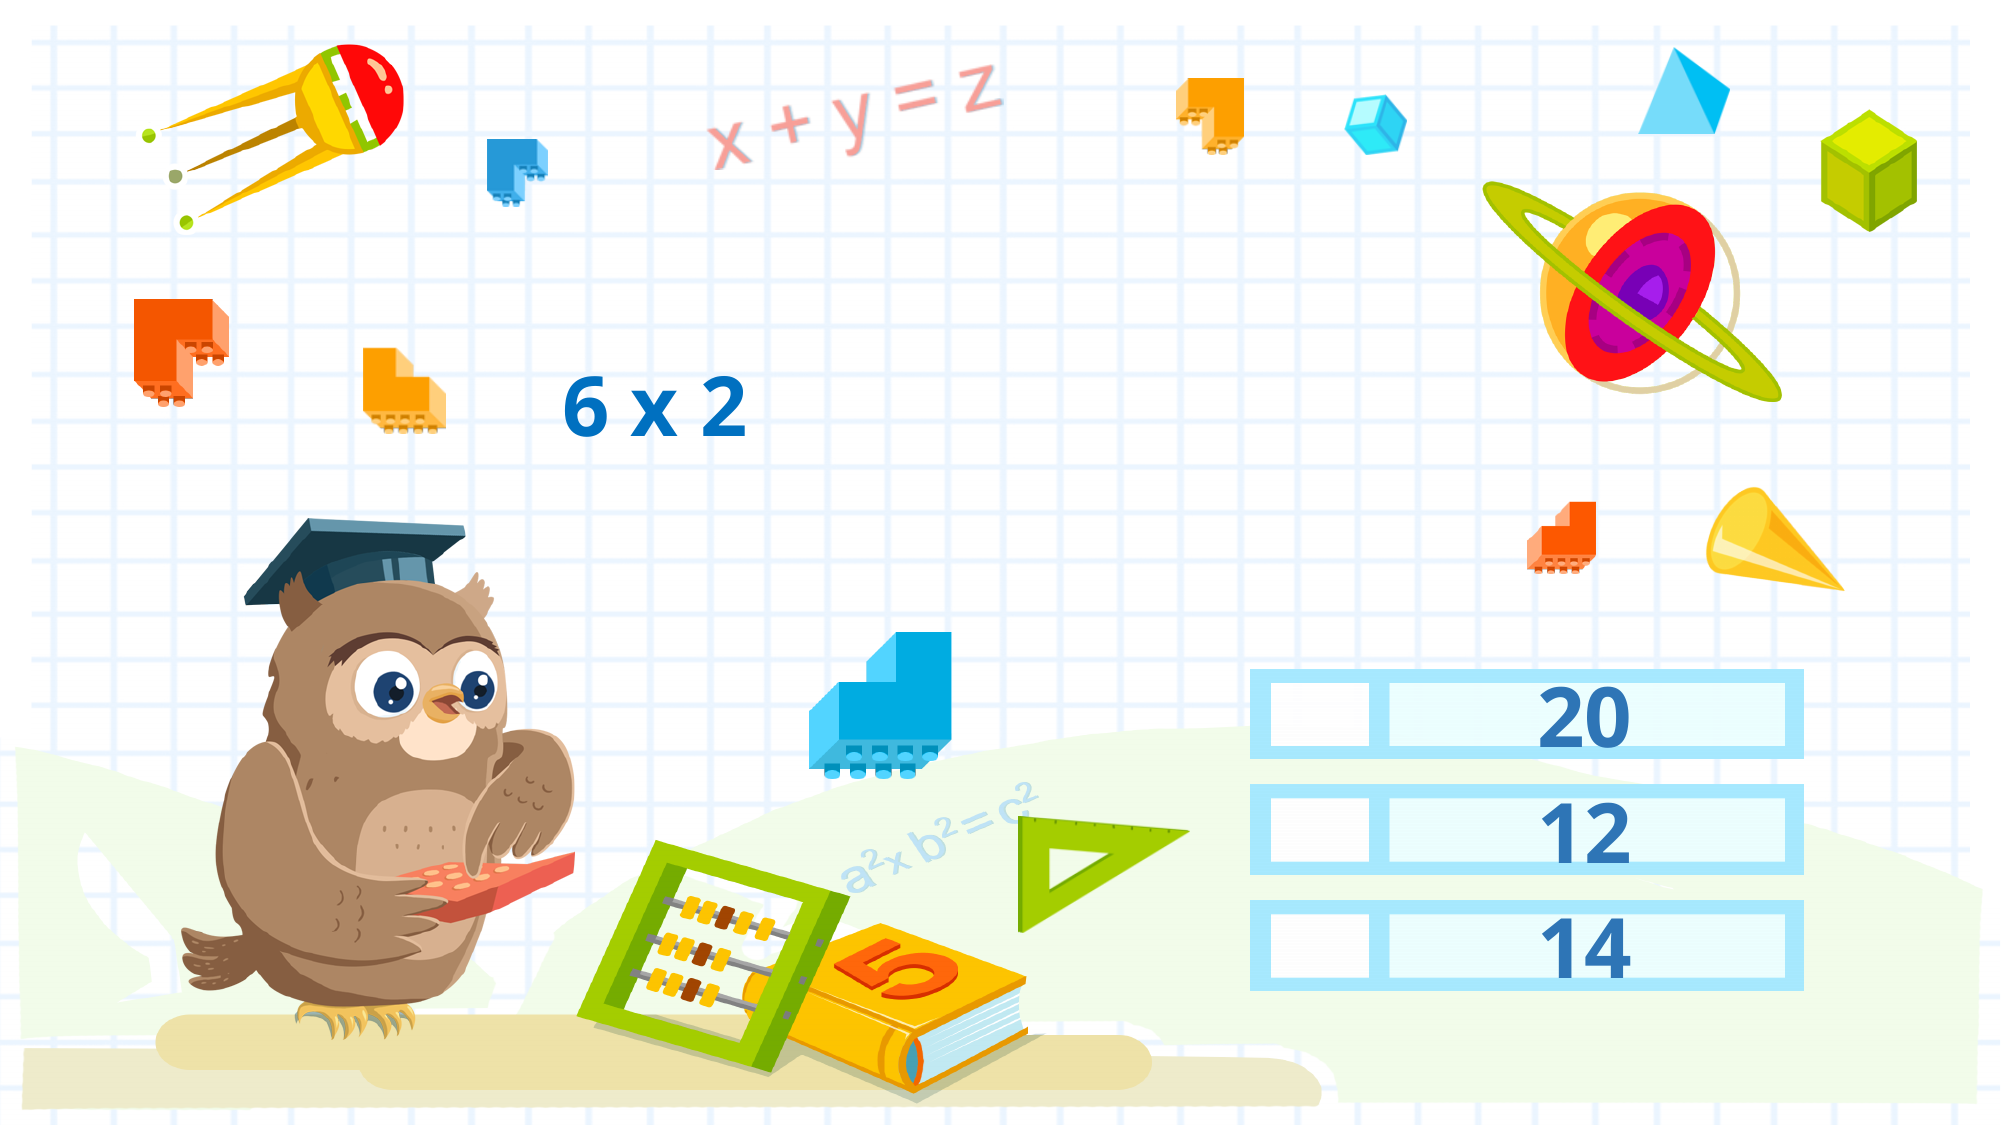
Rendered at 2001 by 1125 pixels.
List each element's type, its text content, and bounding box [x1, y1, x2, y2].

text_box 14 [1249, 900, 1805, 991]
text_box 12 [1249, 784, 1805, 876]
title 6 х 2 [544, 353, 1664, 486]
text_box 20 [1249, 668, 1805, 760]
picture [0, 0, 2001, 1125]
